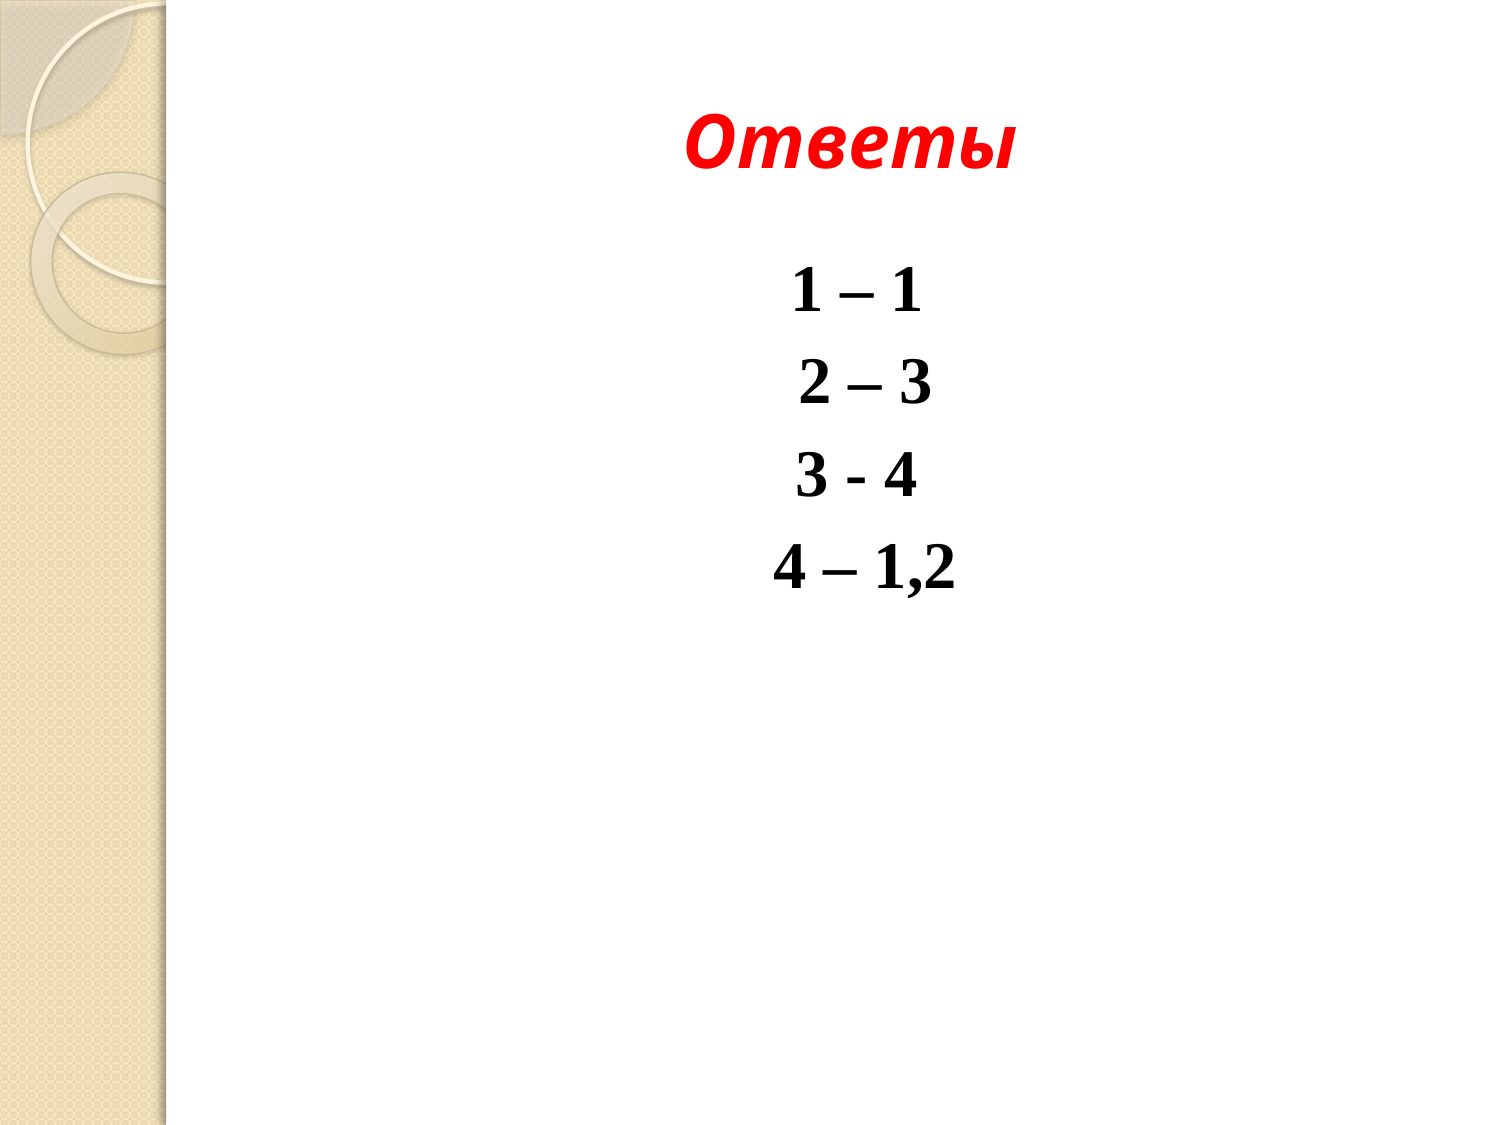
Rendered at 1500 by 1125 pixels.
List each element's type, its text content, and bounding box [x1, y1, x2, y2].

list 1 – 1 2 – 3 3 - 4 4 – 1,2 [235, 237, 1466, 1025]
title Ответы [235, 45, 1466, 233]
